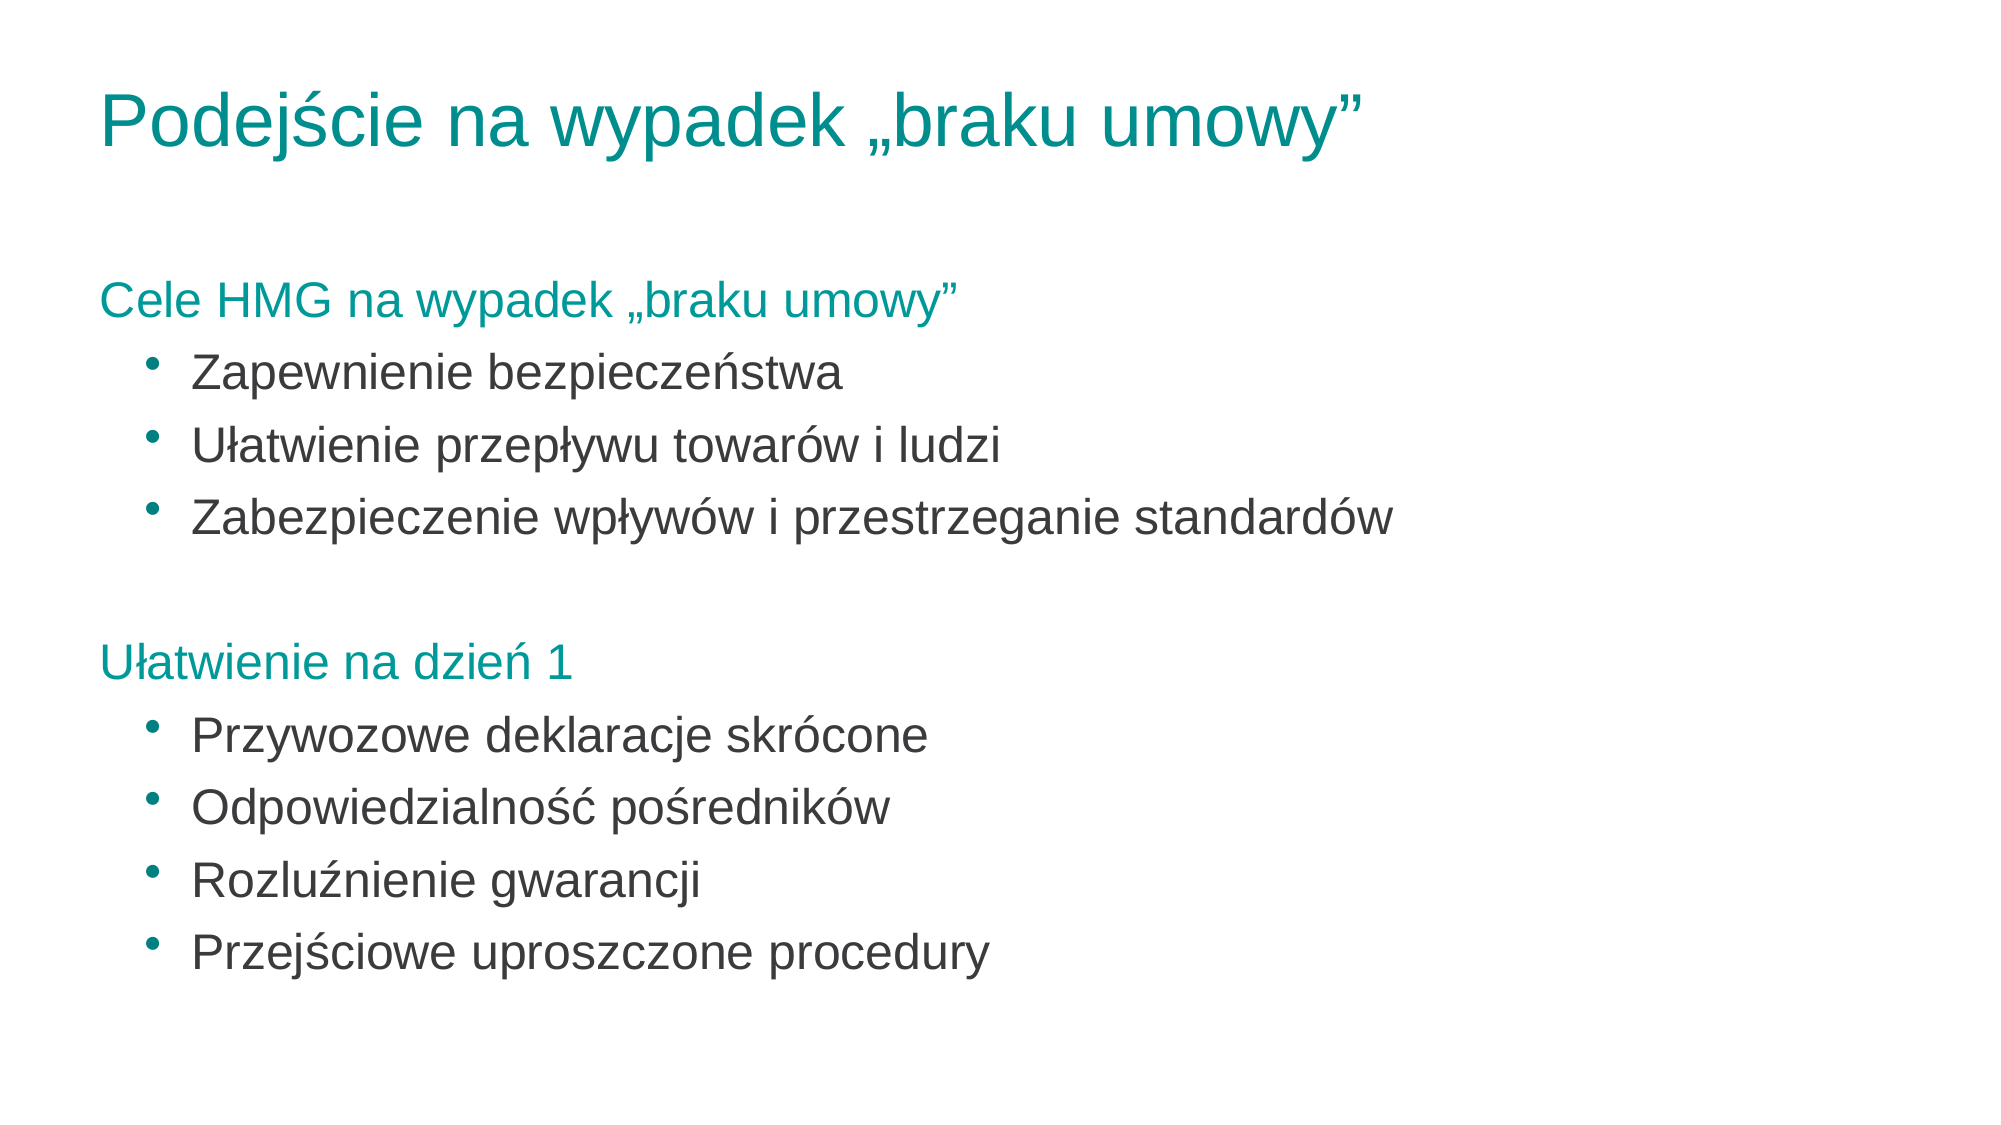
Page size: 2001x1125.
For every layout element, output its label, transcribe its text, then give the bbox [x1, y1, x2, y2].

title Podejście na wypadek „braku umowy” [99, 78, 1900, 215]
list Cele HMG na wypadek „braku umowy” Zapewnienie bezpieczeństwa Ułatwienie przepływu towarów i ludzi Zabezpieczenie wpływów i przestrzeganie standardów Ułatwienie na dzień 1 Przywozowe deklaracje skrócone Odpowiedzialność pośredników Rozluźnienie gwarancji Przejściowe uproszczone procedury [100, 267, 1901, 915]
